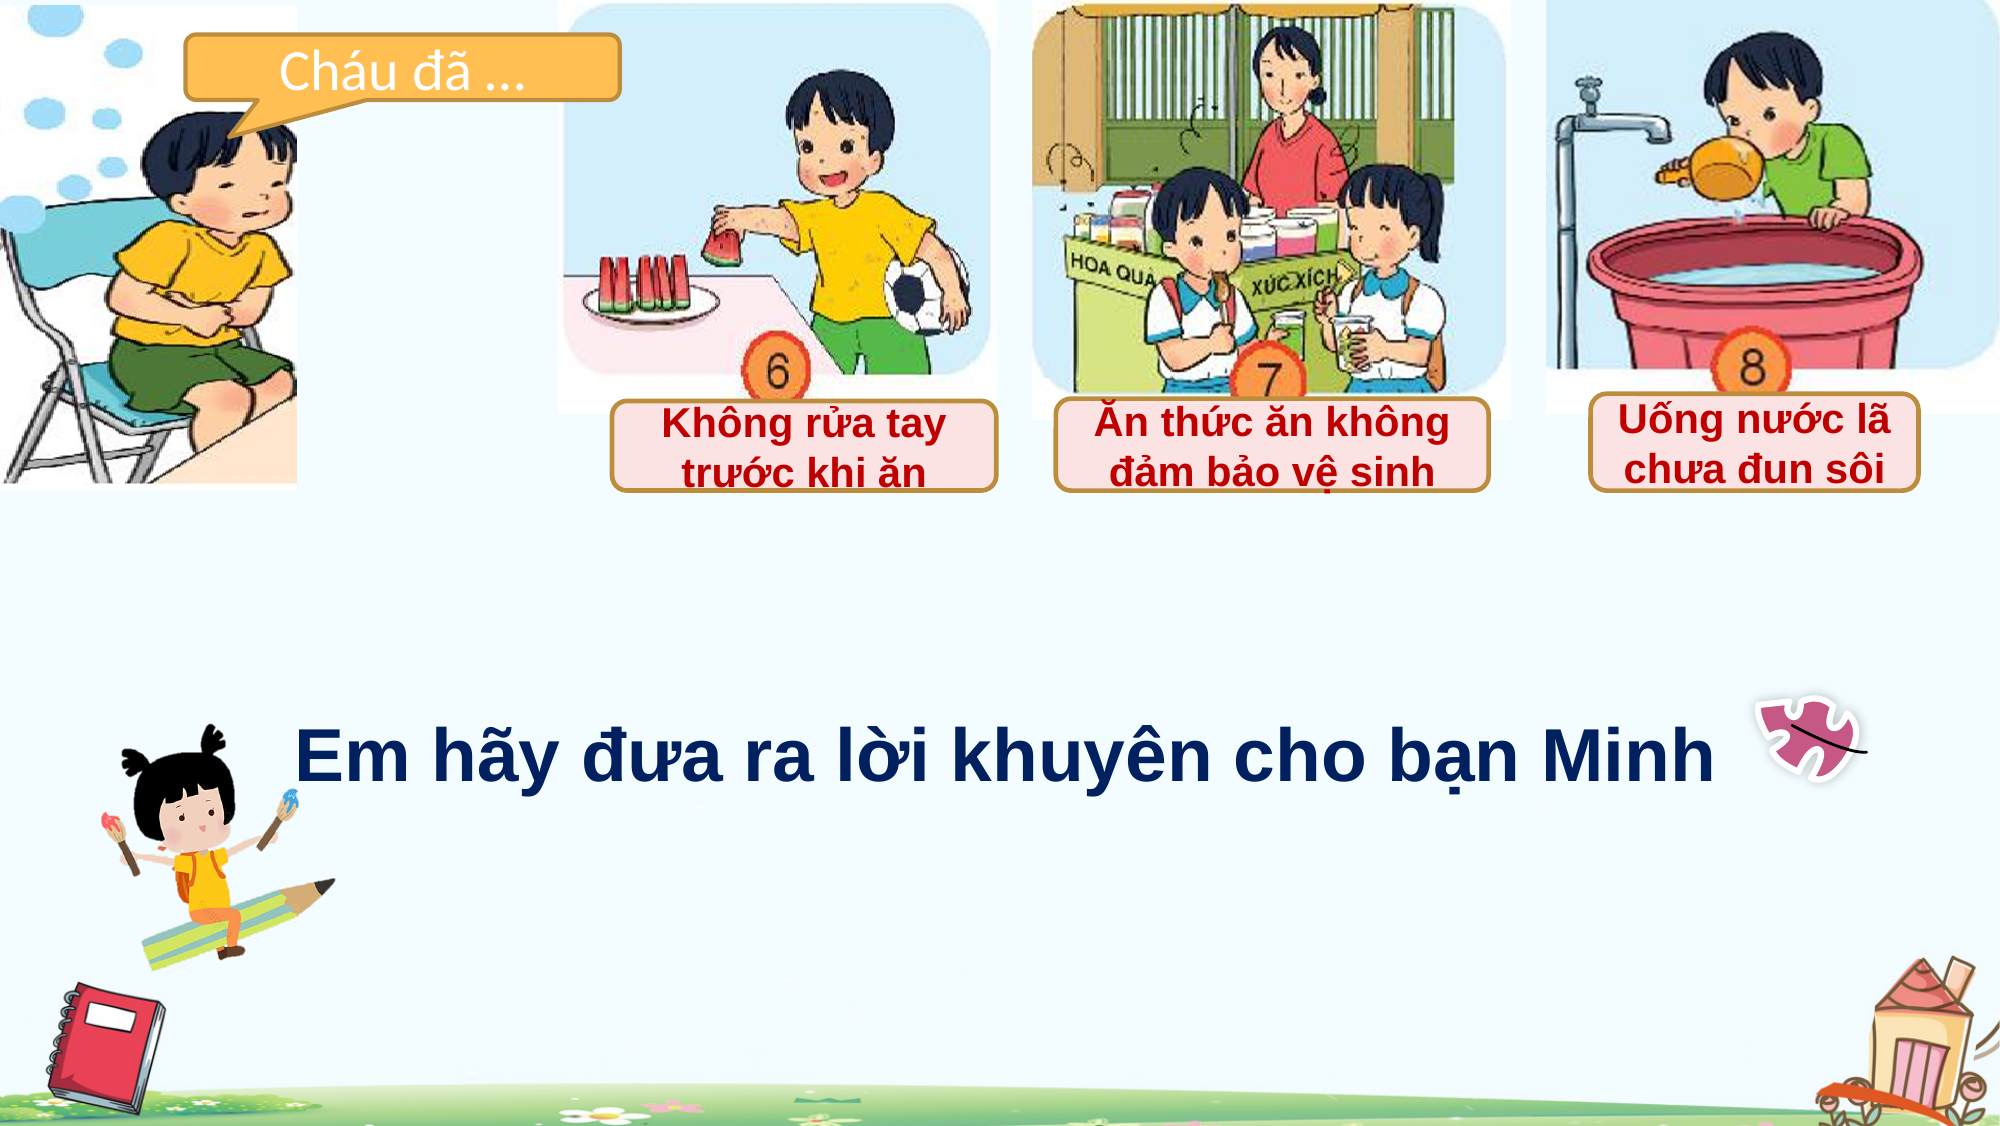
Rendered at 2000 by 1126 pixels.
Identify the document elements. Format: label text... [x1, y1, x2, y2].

text_box Cháu đã … [301, 32, 553, 120]
text_box Không rửa tay trước khi ăn [609, 420, 999, 493]
text_box Ăn thức ăn không đảm bảo vệ sinh [1053, 430, 1491, 493]
picture [0, 0, 2000, 1126]
text_box Uống nước lã chưa đun sôi [1588, 422, 1921, 493]
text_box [1754, 698, 1869, 780]
text_box Em hãy đưa ra lời khuyên cho bạn Minh [397, 712, 1739, 792]
